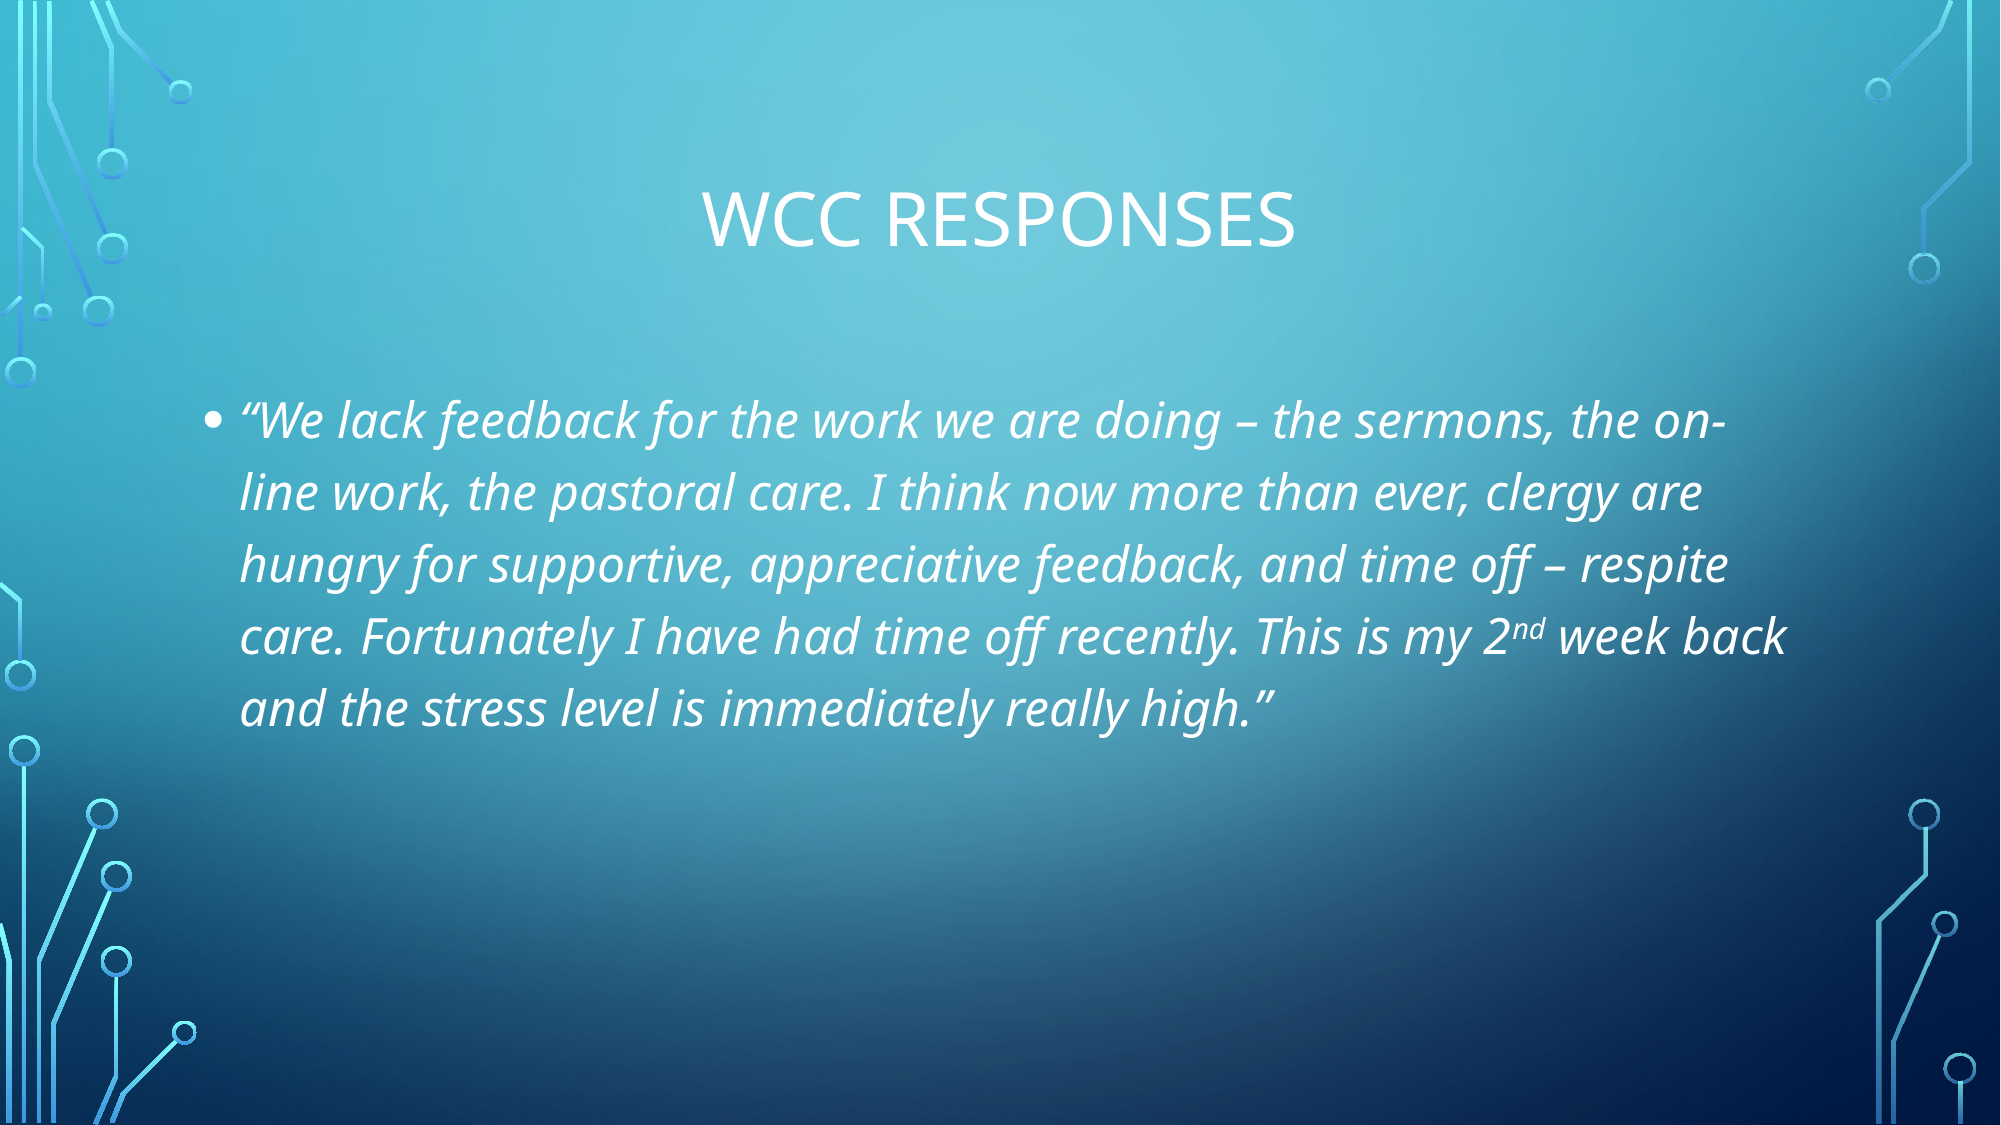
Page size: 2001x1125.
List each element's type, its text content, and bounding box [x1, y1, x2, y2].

title Wcc responses [187, 101, 1813, 344]
list “We lack feedback for the work we are doing – the sermons, the on-line work, the pastoral care. I think now more than ever, clergy are hungry for supportive, appreciative feedback, and time off – respite care. Fortunately I have had time off recently. This is my 2nd week back and the stress level is immediately really high.” [187, 369, 1813, 950]
